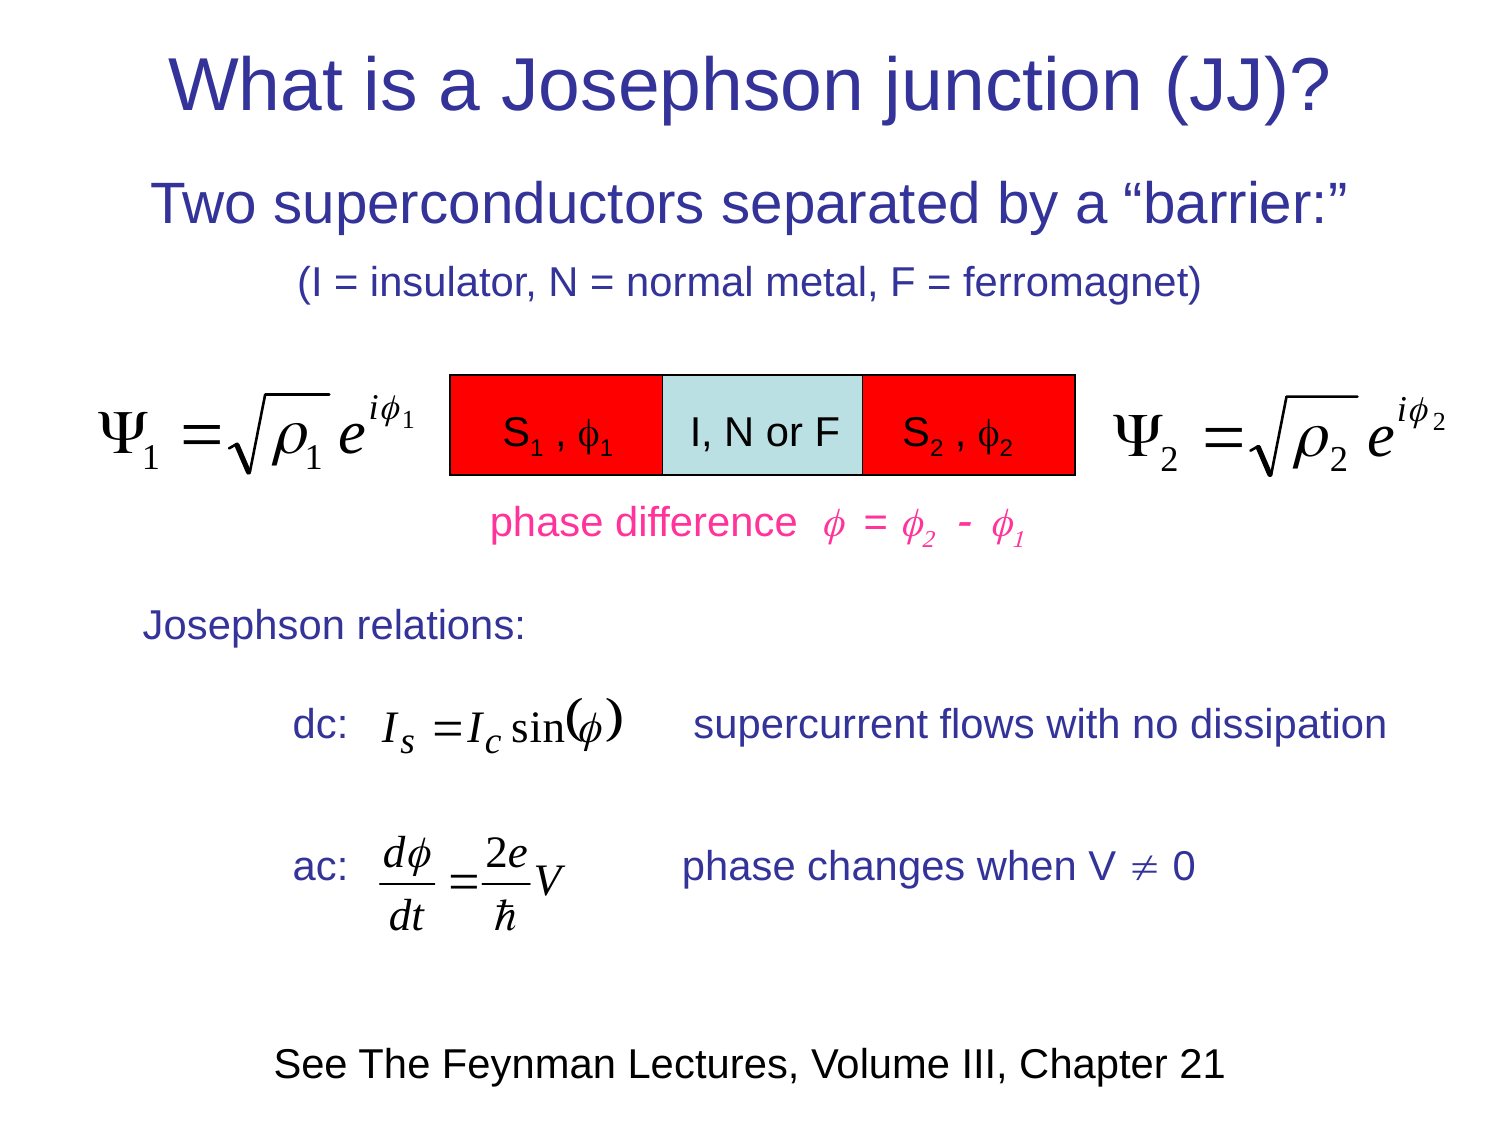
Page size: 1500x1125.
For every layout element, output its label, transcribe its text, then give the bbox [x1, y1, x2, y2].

text_box phase difference f = f2 - f1 [474, 487, 1050, 560]
text_box S2 , f2 [887, 397, 1050, 469]
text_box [1103, 383, 1464, 488]
text_box [662, 375, 863, 475]
text_box [449, 375, 662, 475]
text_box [372, 824, 576, 941]
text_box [88, 380, 428, 486]
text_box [373, 696, 626, 765]
text_box S1 , f1 [487, 397, 650, 469]
text_box I, N or F [675, 397, 863, 463]
text_box See The Feynman Lectures, Volume III, Chapter 21 [212, 1029, 1288, 1095]
title What is a Josephson junction (JJ)? Two superconductors separated by a “barrier:” (I = insulator, N = normal metal, F = ferromagnet) [37, 24, 1463, 316]
text_box Josephson relations: dc: supercurrent flows with no dissipation ac: phase changes when V  0 [128, 590, 1463, 897]
text_box [863, 375, 1075, 475]
